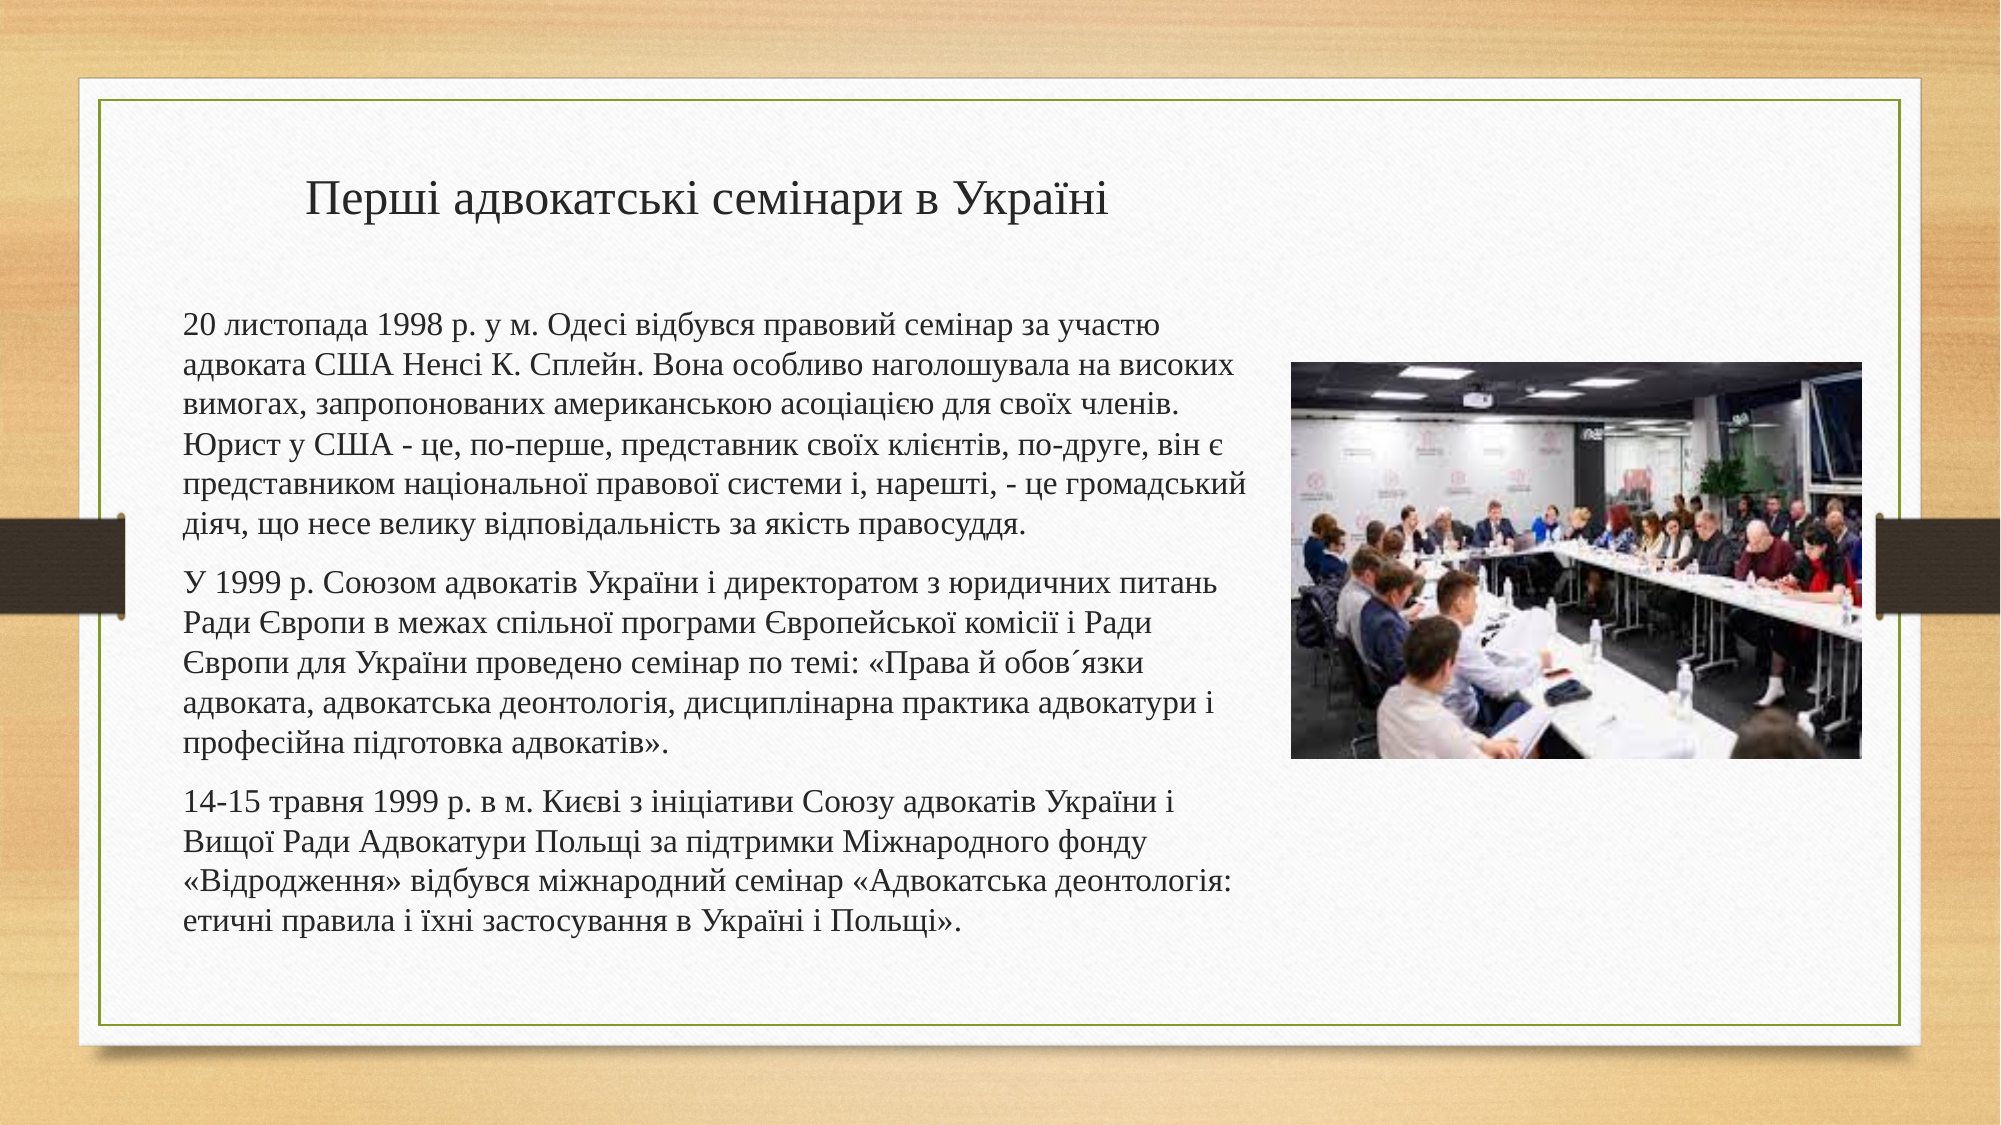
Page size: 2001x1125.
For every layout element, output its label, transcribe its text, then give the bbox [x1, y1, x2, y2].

list 20 листопада 1998 р. у м. Одесі відбувся правовий семінар за участю адвоката США Ненсі К. Сплейн. Вона особливо наголошувала на високих вимогах, запропонованих американською асоціацією для своїх членів. Юрист у США - це, по-перше, представник своїх клієнтів, по-друге, він є представником національної правової системи і, нарешті, - це громадський діяч, що несе велику відповідальність за якість правосуддя. У 1999 р. Союзом адвокатів України і директоратом з юридичних питань Ради Європи в межах спільної програми Європейської комісії і Ради Європи для України проведено семінар по темі: «Права й обов´язки адвоката, адвокатська деонтологія, дисциплінарна практика адвокатури і професійна підготовка адвокатів». 14-15 травня 1999 р. в м. Києві з ініціативи Союзу адвокатів України і Вищої Ради Адвокатури Польщі за підтримки Міжнародного фонду «Відродження» відбувся міжнародний семінар «Адвокатська деонтологія: етичні правила і їхні застосування в Україні і Польщі». [167, 294, 1275, 999]
picture [0, 0, 2001, 1125]
title Перші адвокатські семінари в Україні [190, 105, 1214, 233]
